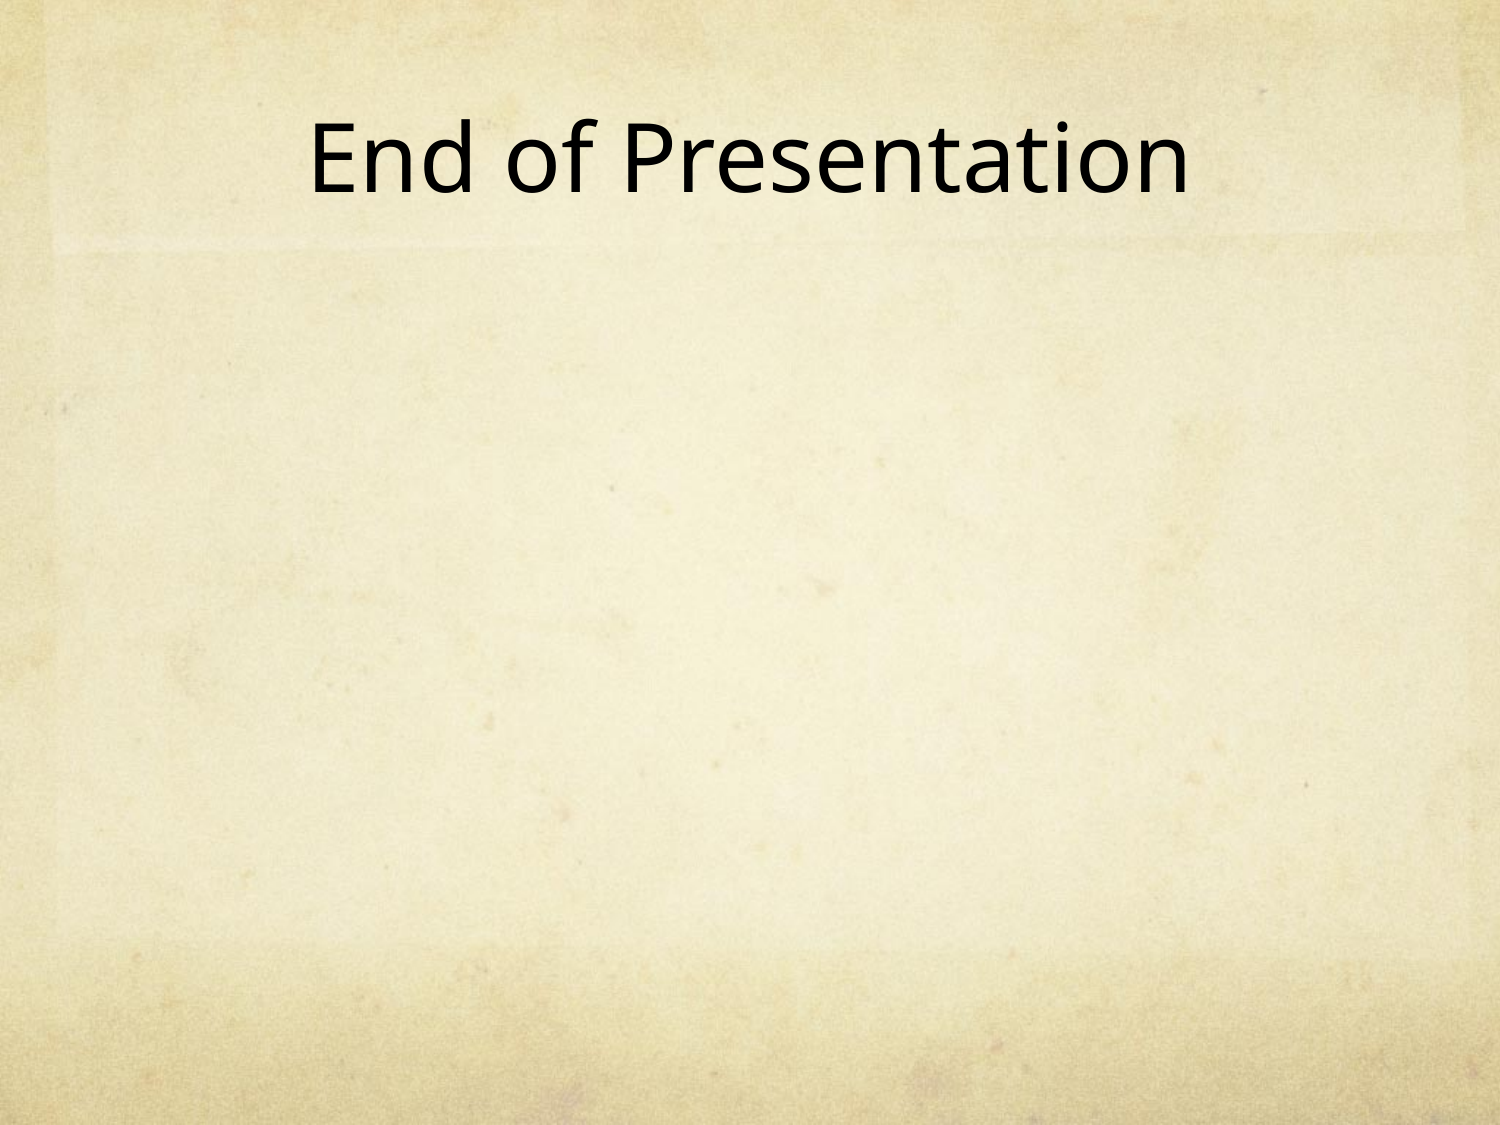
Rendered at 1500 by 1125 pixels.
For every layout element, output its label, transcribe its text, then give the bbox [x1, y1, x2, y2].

title End of Presentation [150, 82, 1350, 225]
picture [0, 0, 1500, 1125]
